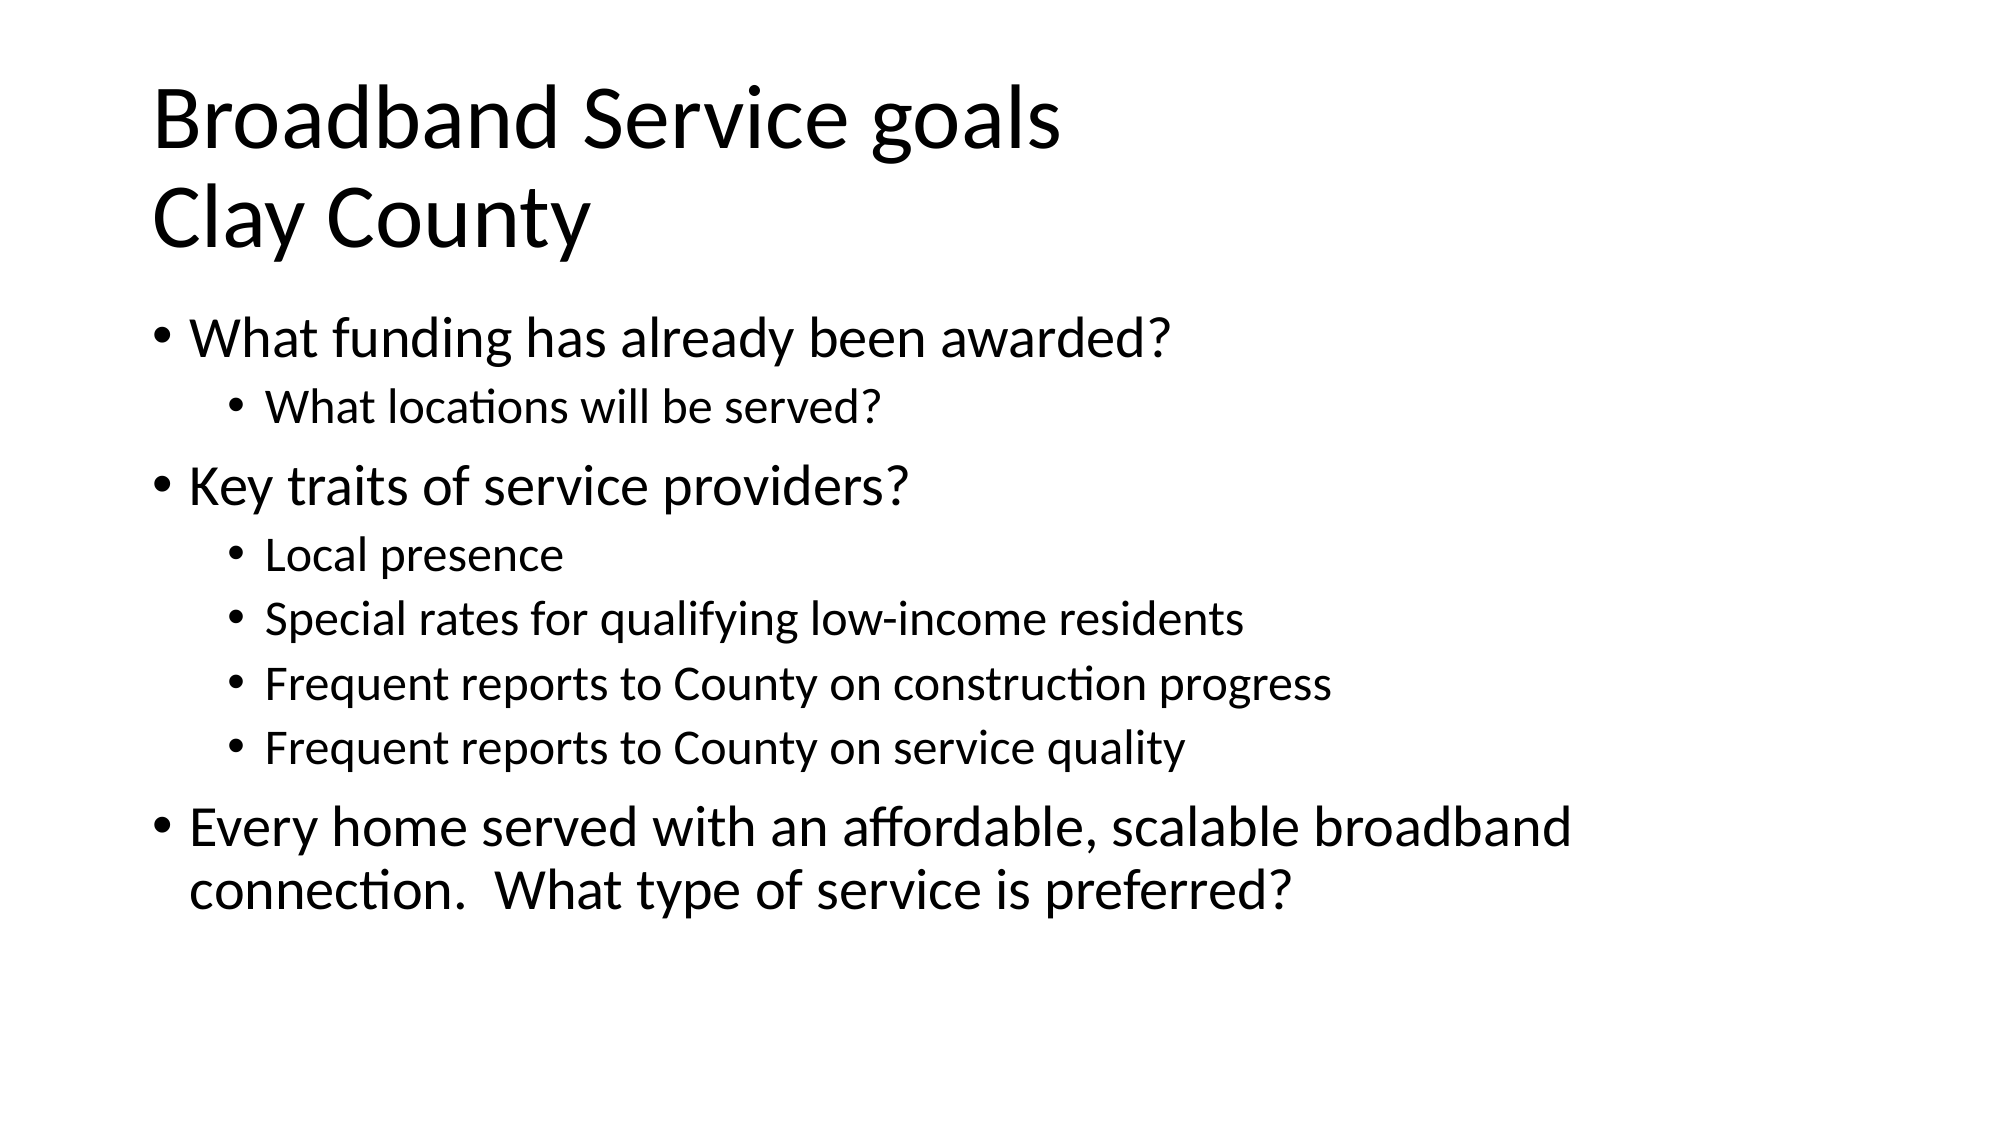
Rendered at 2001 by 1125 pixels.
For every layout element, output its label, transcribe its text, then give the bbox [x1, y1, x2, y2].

title Broadband Service goals Clay County [137, 59, 1863, 278]
list What funding has already been awarded? What locations will be served? Key traits of service providers? Local presence Special rates for qualifying low-income residents Frequent reports to County on construction progress Frequent reports to County on service quality Every home served with an affordable, scalable broadband connection. What type of service is preferred? [137, 299, 1863, 1014]
